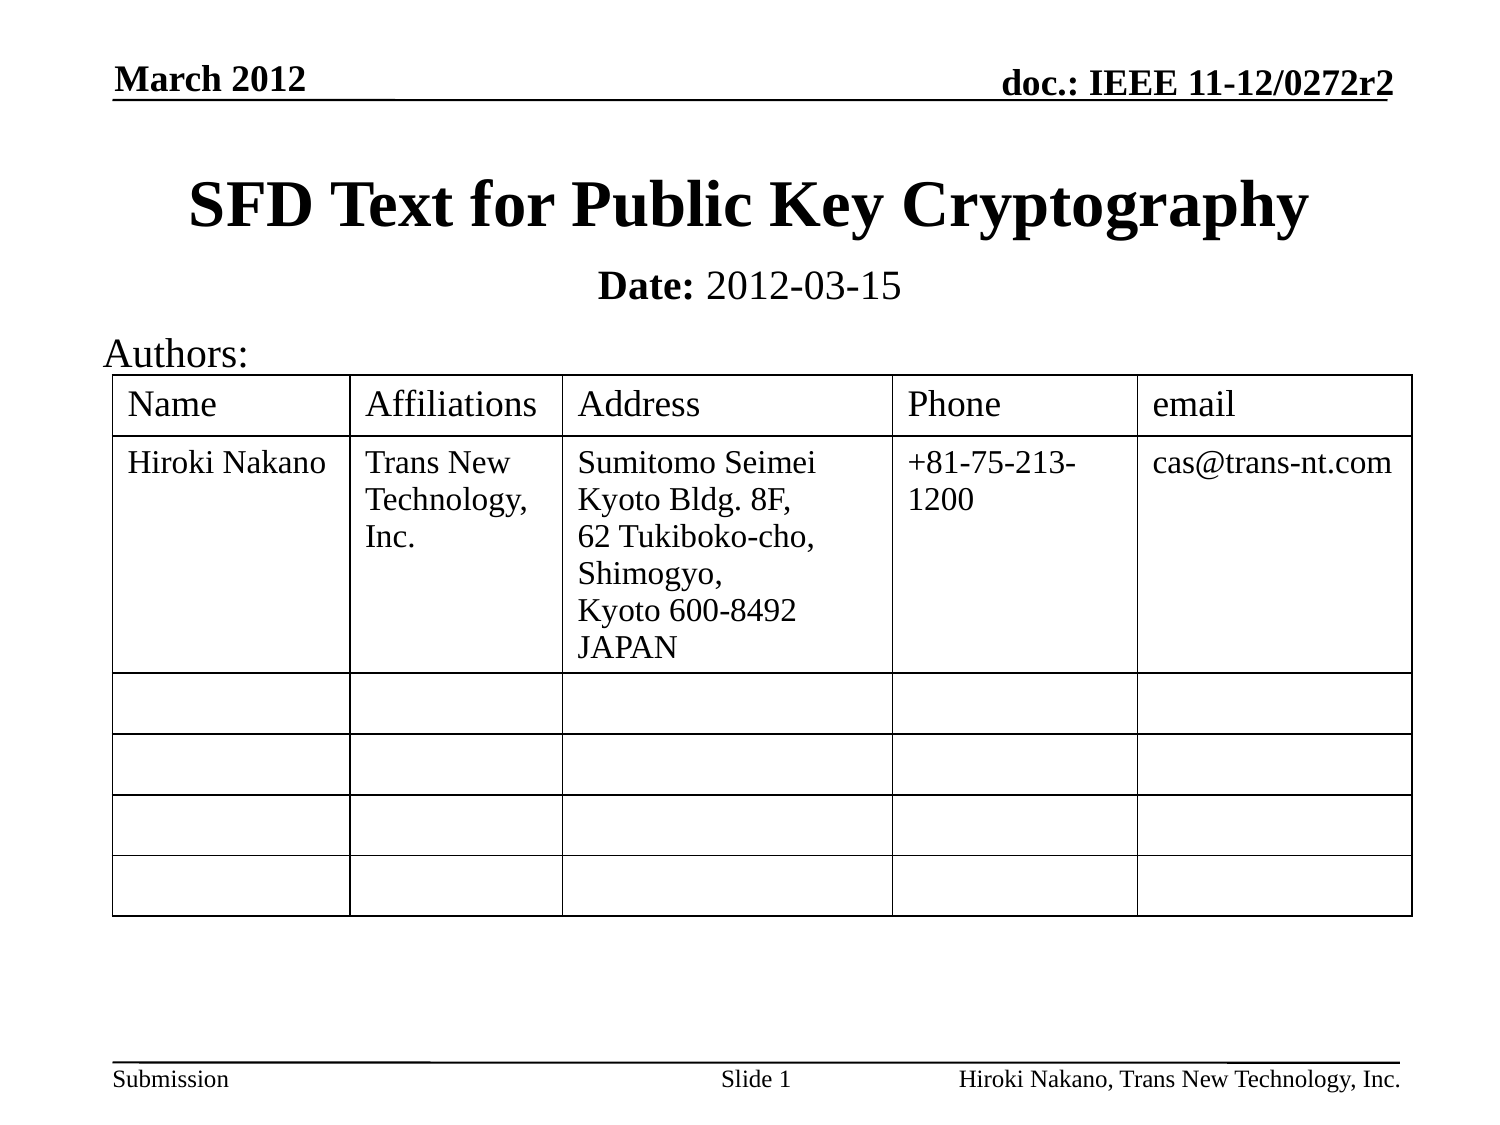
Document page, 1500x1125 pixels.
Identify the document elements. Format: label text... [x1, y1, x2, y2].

table_cell Hiroki Nakano [113, 437, 349, 672]
table_cell [351, 735, 562, 794]
table_header Phone [893, 376, 1137, 435]
table_cell [893, 856, 1137, 915]
table_cell [893, 674, 1137, 733]
table_cell [893, 735, 1137, 794]
table_header Affiliations [351, 376, 562, 435]
table_cell [563, 735, 892, 794]
table_cell Trans New Technology, Inc. [351, 437, 562, 672]
text_box Authors: [87, 318, 325, 381]
list Date: 2012-03-15 [112, 249, 1388, 316]
table_header email [1138, 376, 1411, 435]
table_header Address [563, 376, 892, 435]
table_cell [351, 856, 562, 915]
table_cell [563, 674, 892, 733]
table_cell [113, 796, 349, 855]
table_cell [113, 735, 349, 794]
table_cell Sumitomo Seimei Kyoto Bldg. 8F, 62 Tukiboko-cho, Shimogyo, Kyoto 600-8492 JAPAN [563, 437, 892, 672]
table_cell [1138, 674, 1411, 733]
title SFD Text for Public Key Cryptography [112, 112, 1388, 249]
table_header Name [113, 376, 349, 435]
table_cell [113, 856, 349, 915]
table_cell [1138, 796, 1411, 855]
table_cell [563, 856, 892, 915]
table_cell cas@trans-nt.com [1138, 437, 1411, 672]
table_cell [1138, 856, 1411, 915]
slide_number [114, 54, 493, 100]
table_cell [893, 796, 1137, 855]
table_cell [1138, 735, 1411, 794]
table_cell [563, 796, 892, 855]
table_cell [113, 674, 349, 733]
table_cell [351, 796, 562, 855]
footer Hiroki Nakano, Trans New Technology, Inc. [902, 1061, 1402, 1093]
table_cell +81-75-213-1200 [893, 437, 1137, 672]
slide_number Slide 1 [712, 1061, 800, 1123]
table_cell [351, 674, 562, 733]
